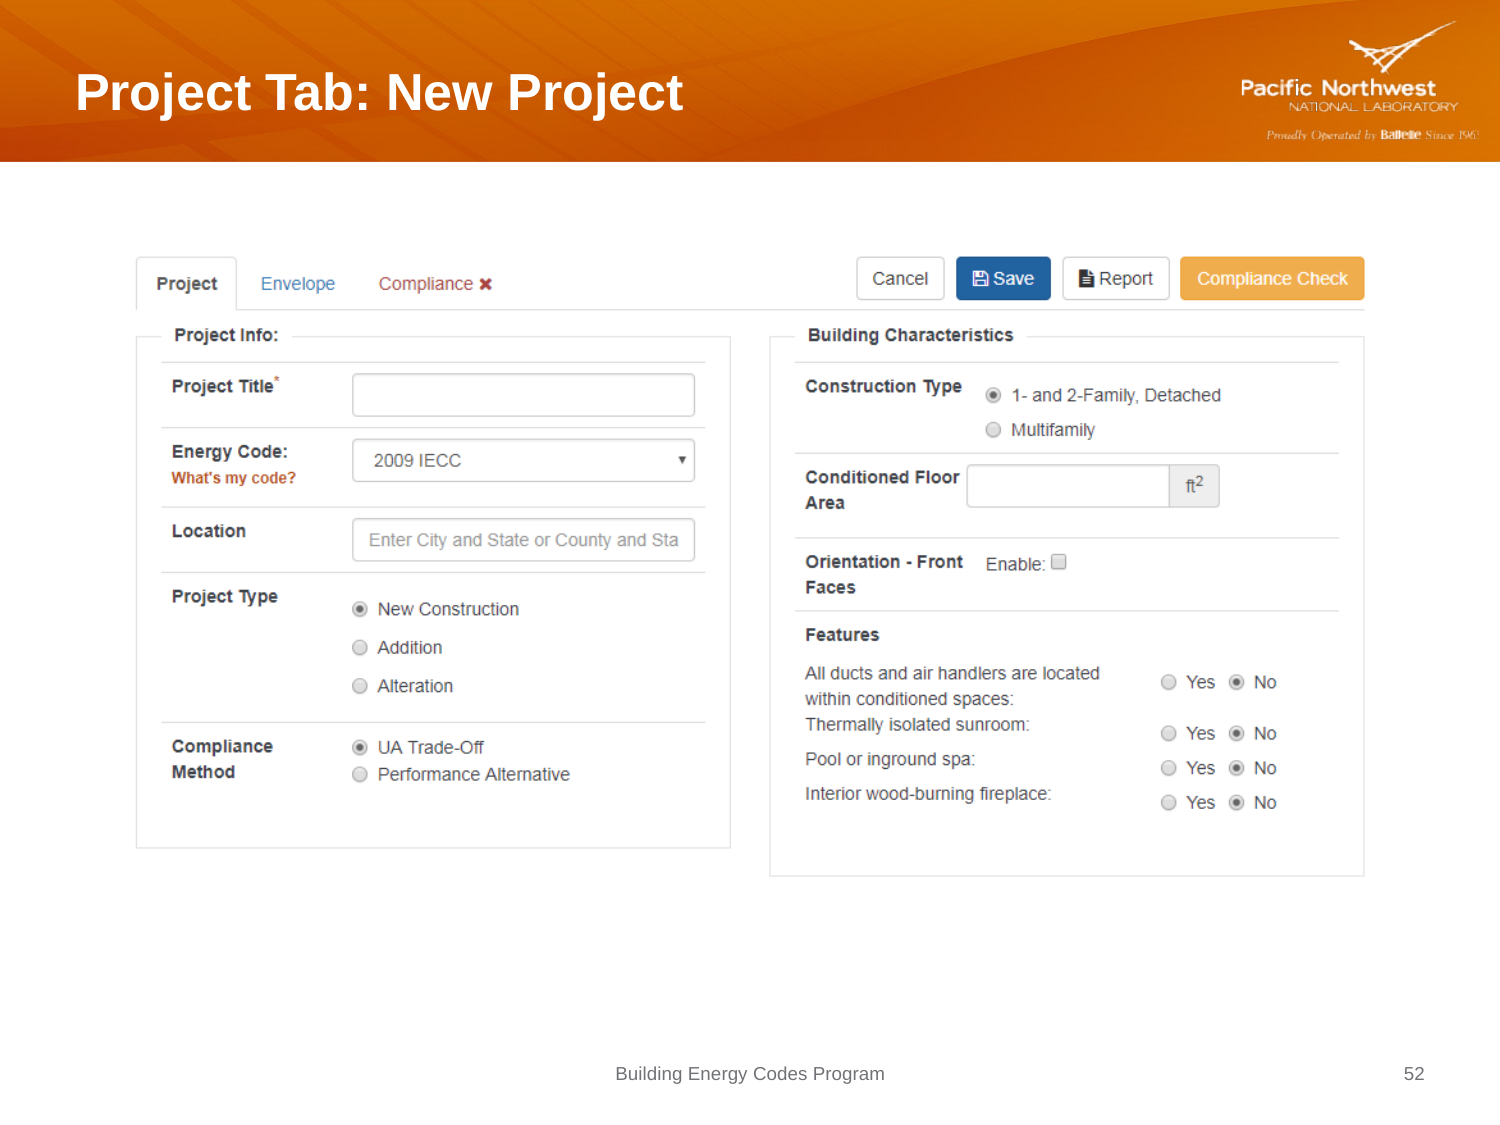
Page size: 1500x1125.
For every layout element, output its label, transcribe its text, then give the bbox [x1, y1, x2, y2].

picture [0, 0, 1500, 161]
footer Building Energy Codes Program [512, 1042, 988, 1103]
slide_number 52 [1074, 1042, 1425, 1103]
title Project Tab: New Project [75, 58, 1163, 161]
picture [127, 226, 1381, 883]
